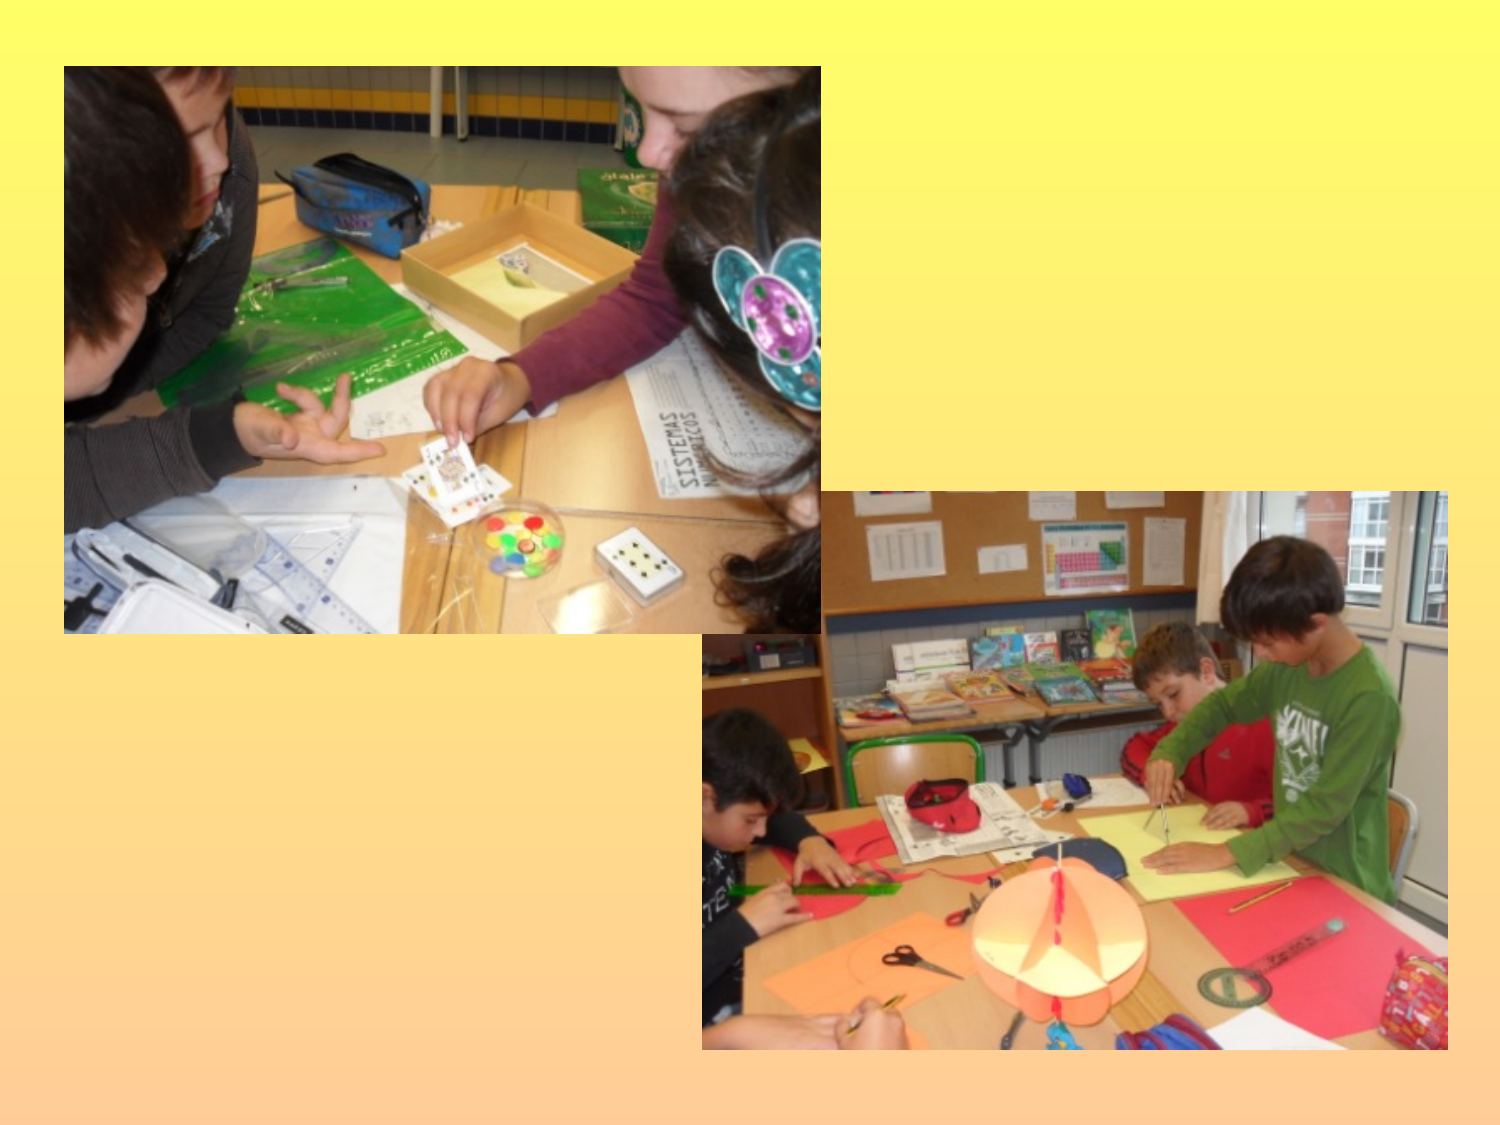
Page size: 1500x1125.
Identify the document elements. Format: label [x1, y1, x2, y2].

picture [64, 66, 1448, 1051]
